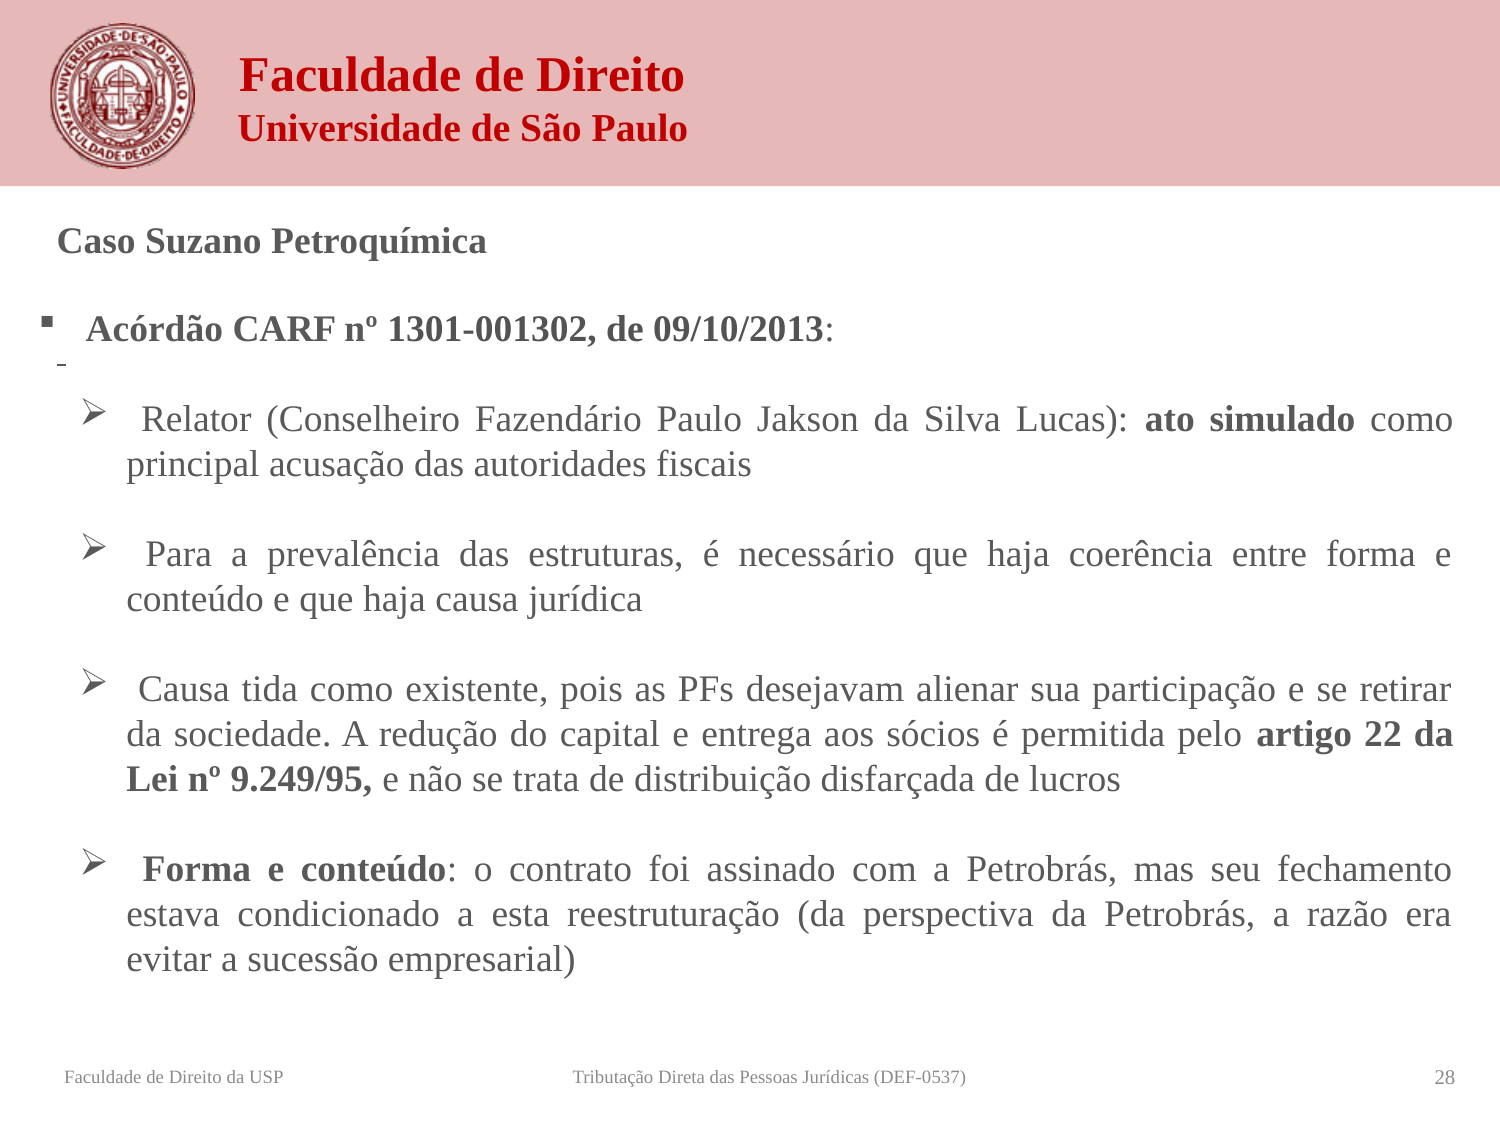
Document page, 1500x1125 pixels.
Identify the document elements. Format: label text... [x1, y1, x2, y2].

text_box Caso Suzano Petroquímica [41, 199, 1472, 431]
picture [49, 23, 195, 169]
text_box Acórdão CARF nº 1301-001302, de 09/10/2013: Relator (Conselheiro Fazendário Paulo Jakson da Silva Lucas): ato simulado como principal acusação das autoridades fiscais Para a prevalência das estruturas, é necessário que haja coerência entre forma e conteúdo e que haja causa jurídica Causa tida como existente, pois as PFs desejavam alienar sua participação e se retirar da sociedade. A redução do capital e entrega aos sócios é permitida pelo artigo 22 da Lei nº 9.249/95, e não se trata de distribuição disfarçada de lucros Forma e conteúdo: o contrato foi assinado com a Petrobrás, mas seu fechamento estava condicionado a esta reestruturação (da perspectiva da Petrobrás, a razão era evitar a sucessão empresarial) [23, 296, 1469, 1125]
